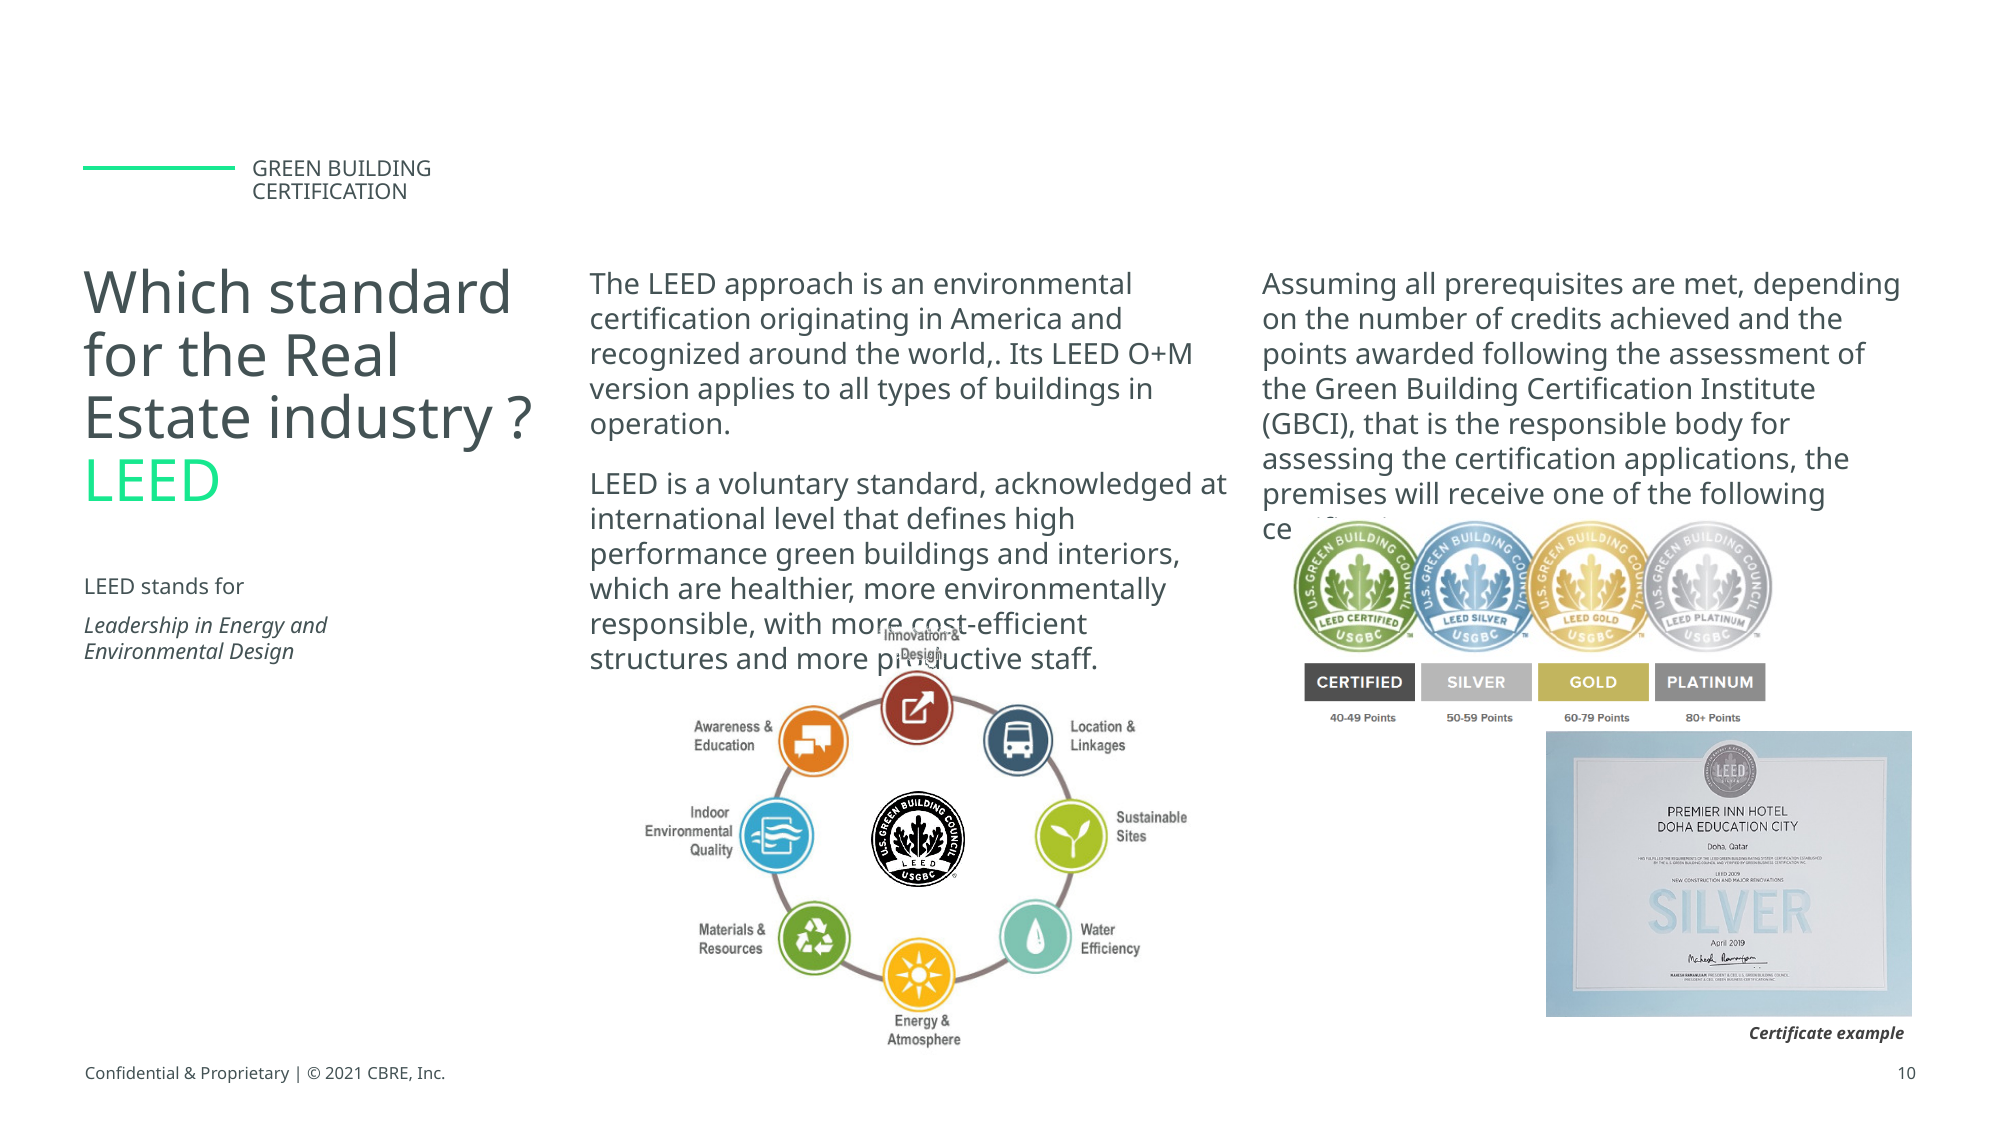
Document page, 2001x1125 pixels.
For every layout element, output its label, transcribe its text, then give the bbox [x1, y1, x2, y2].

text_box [1292, 518, 1778, 732]
picture [1546, 730, 1913, 1017]
list Assuming all prerequisites are met, depending on the number of credits achieved and the points awarded following the assessment of the Green Building Certification Institute (GBCI), that is the responsible body for assessing the certification applications, the premises will receive one of the following certifications: [1262, 265, 1917, 1047]
list The LEED approach is an environmental certification originating in America and recognized around the world,. Its LEED O+M version applies to all types of buildings in operation. LEED is a voluntary standard, acknowledged at international level that defines high performance green buildings and interiors, which are healthier, more environmentally responsible, with more cost-efficient structures and more productive staff. [589, 265, 1244, 1047]
text_box Certificate example [1734, 1015, 1920, 1050]
list LEED stands for Leadership in Energy and Environmental Design [83, 572, 404, 983]
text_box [632, 618, 1197, 1058]
list GREEN BUILDING CERTIFICATION [252, 157, 570, 188]
title Which standard for the Real Estate industry ? LEED [83, 262, 572, 481]
